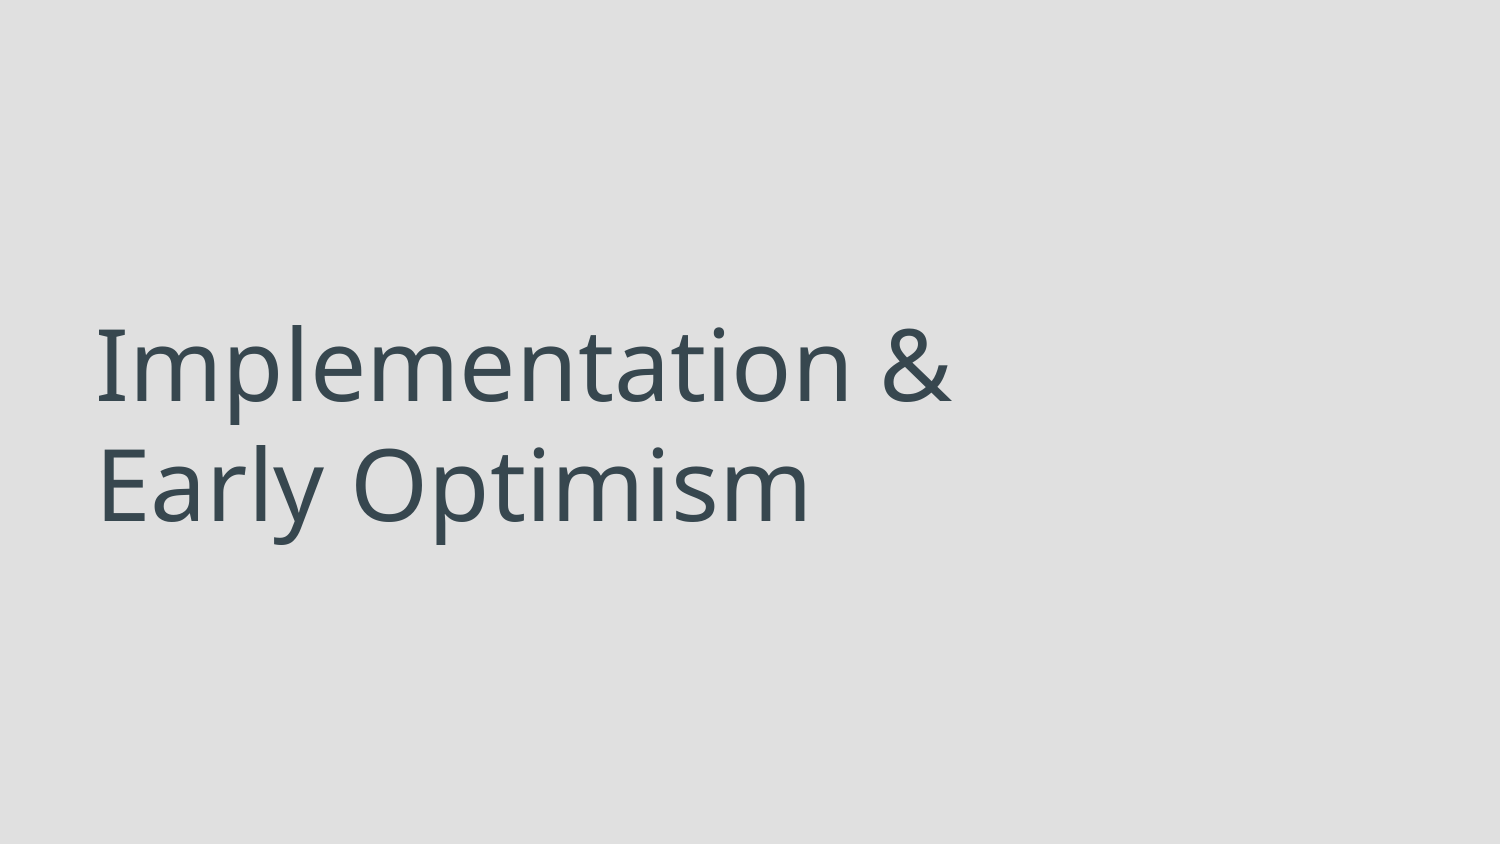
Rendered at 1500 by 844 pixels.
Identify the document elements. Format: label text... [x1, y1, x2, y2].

title Implementation & Early Optimism [80, 86, 1102, 758]
